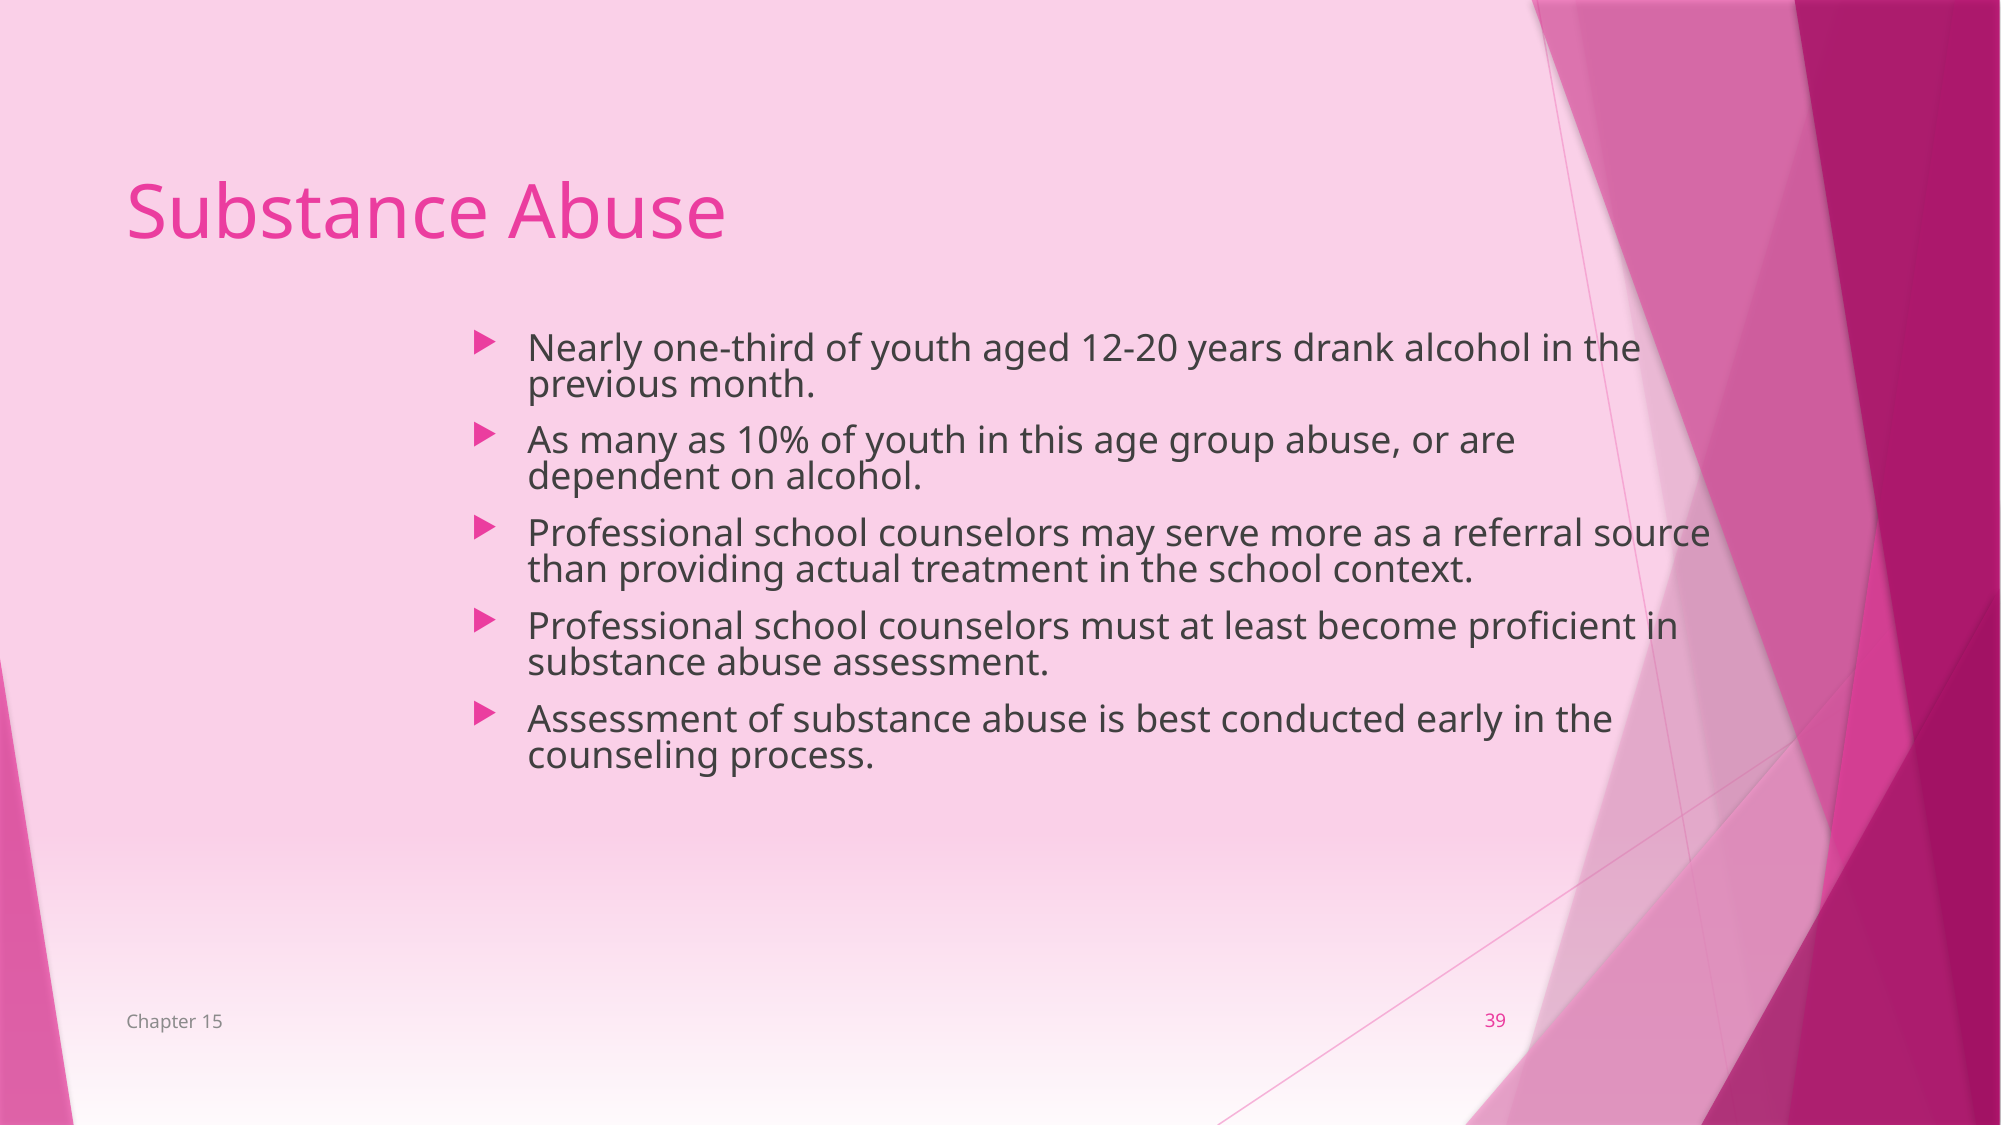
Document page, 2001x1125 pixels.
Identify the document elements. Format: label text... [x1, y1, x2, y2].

list Nearly one-third of youth aged 12-20 years drank alcohol in the previous month. As many as 10% of youth in this age group abuse, or are dependent on alcohol. Professional school counselors may serve more as a referral source than providing actual treatment in the school context. Professional school counselors must at least become proficient in substance abuse assessment. Assessment of substance abuse is best conducted early in the counseling process. [456, 324, 1732, 1075]
title Substance Abuse [111, 99, 1522, 317]
footer Chapter 15 [111, 991, 1145, 1051]
slide_number 39 [1409, 991, 1522, 1051]
